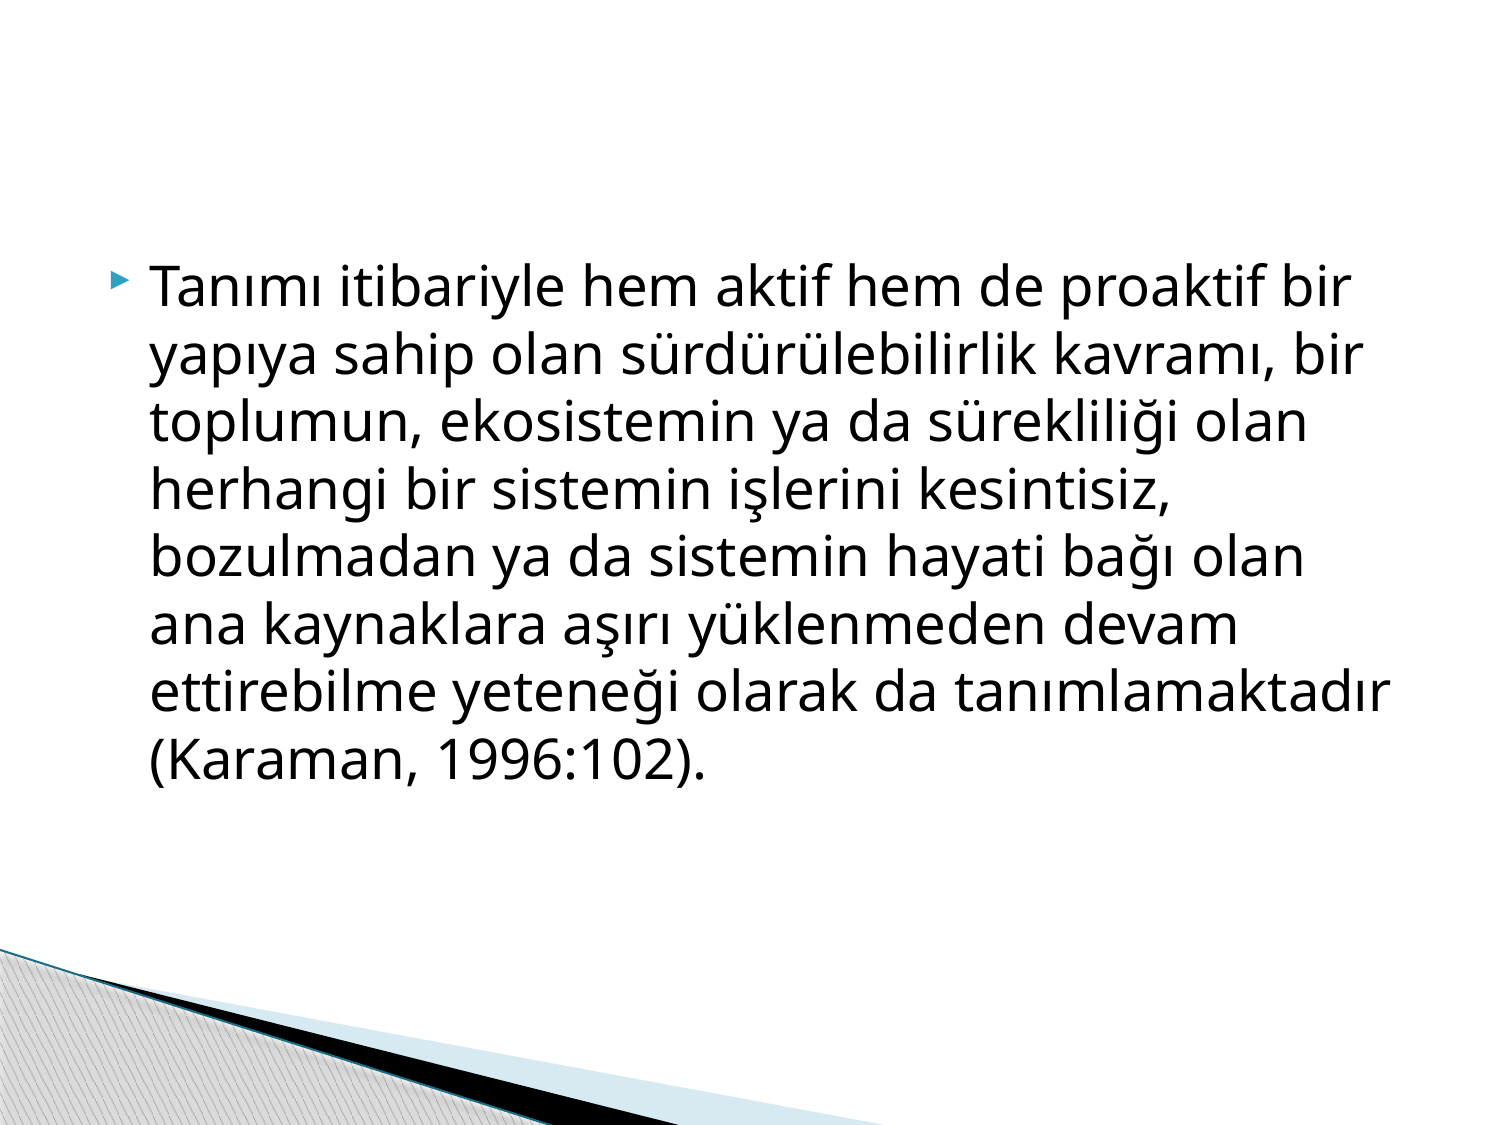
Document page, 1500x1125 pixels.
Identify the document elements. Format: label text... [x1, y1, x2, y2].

list Tanımı itibariyle hem aktif hem de proaktif bir yapıya sahip olan sürdürülebilirlik kavramı, bir toplumun, ekosistemin ya da sürekliliği olan herhangi bir sistemin işlerini kesintisiz, bozulmadan ya da sistemin hayati bağı olan ana kaynaklara aşırı yüklenmeden devam ettirebilme yeteneği olarak da tanımlamaktadır (Karaman, 1996:102). [75, 243, 1425, 986]
